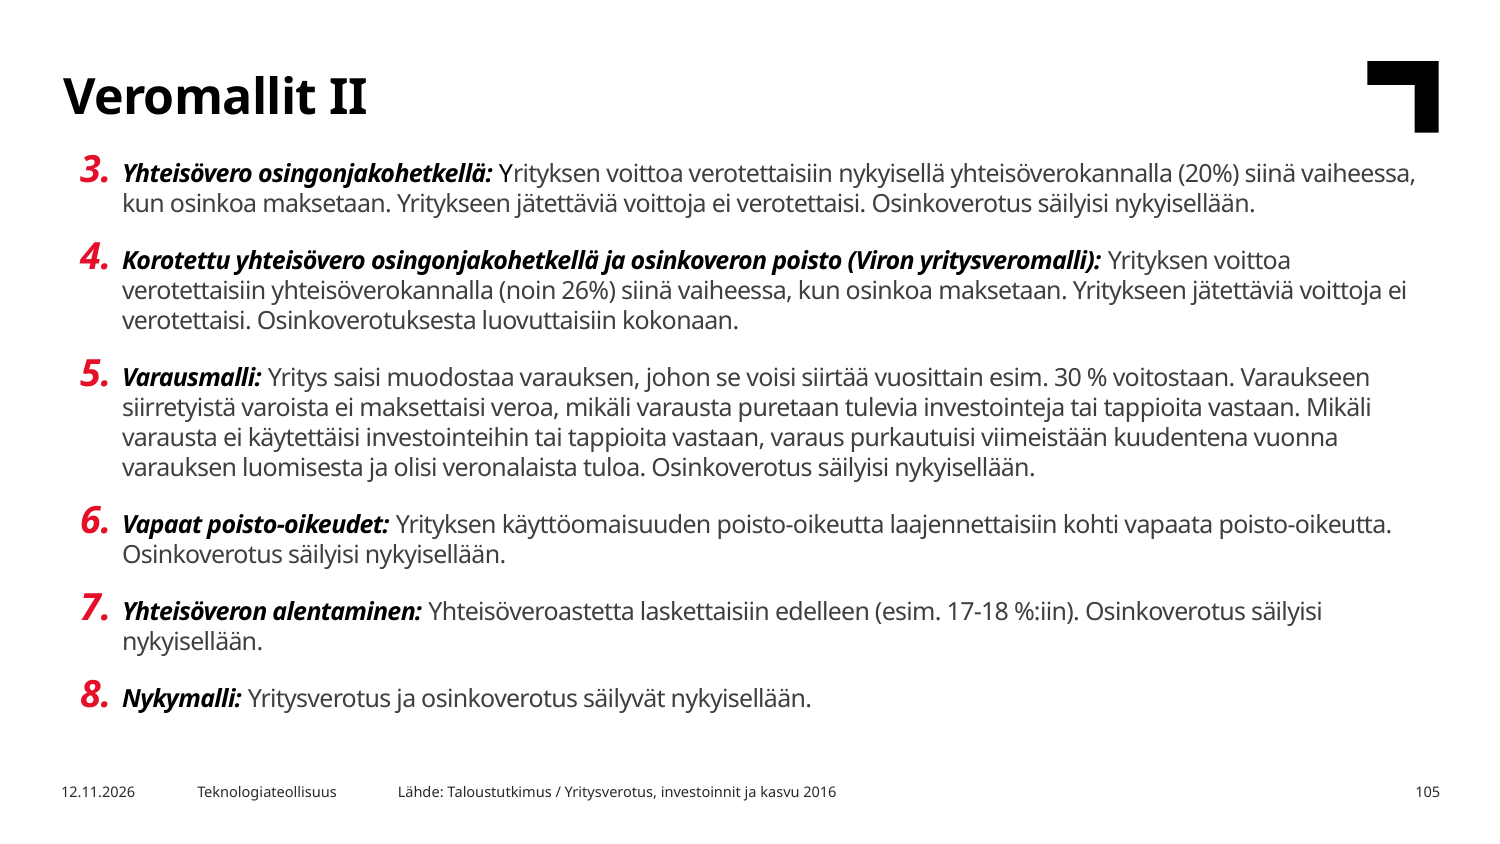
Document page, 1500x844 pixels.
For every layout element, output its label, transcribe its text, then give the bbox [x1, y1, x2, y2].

list Veromallit II [46, 60, 1358, 168]
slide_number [46, 775, 182, 803]
list Yhteisövero osingonjakohetkellä: Yrityksen voittoa verotettaisiin nykyisellä yhteisöverokannalla (20%) siinä vaiheessa, kun osinkoa maksetaan. Yritykseen jätettäviä voittoja ei verotettaisi. Osinkoverotus säilyisi nykyisellään. Korotettu yhteisövero osingonjakohetkellä ja osinkoveron poisto (Viron yritysveromalli): Yrityksen voittoa verotettaisiin yhteisöverokannalla (noin 26%) siinä vaiheessa, kun osinkoa maksetaan. Yritykseen jätettäviä voittoja ei verotettaisi. Osinkoverotuksesta luovuttaisiin kokonaan. Varausmalli: Yritys saisi muodostaa varauksen, johon se voisi siirtää vuosittain esim. 30 % voitostaan. Varaukseen siirretyistä varoista ei maksettaisi veroa, mikäli varausta puretaan tulevia investointeja tai tappioita vastaan. Mikäli varausta ei käytettäisi investointeihin tai tappioita vastaan, varaus purkautuisi viimeistään kuudentena vuonna varauksen luomisesta ja olisi veronalaista tuloa. Osinkoverotus säilyisi nykyisellään. Vapaat poisto-oikeudet: Yrityksen käyttöomaisuuden poisto-oikeutta laajennettaisiin kohti vapaata poisto-oikeutta. Osinkoverotus säilyisi nykyisellään. Yhteisöveron alentaminen: Yhteisöveroastetta laskettaisiin edelleen (esim. 17-18 %:iin). Osinkoverotus säilyisi nykyisellään. Nykymalli: Yritysverotus ja osinkoverotus säilyvät nykyisellään. [64, 150, 1442, 732]
list Lähde: Taloustutkimus / Yritysverotus, investoinnit ja kasvu 2016 [382, 775, 951, 803]
slide_number 105 [1313, 775, 1456, 803]
footer Teknologiateollisuus [182, 775, 382, 803]
